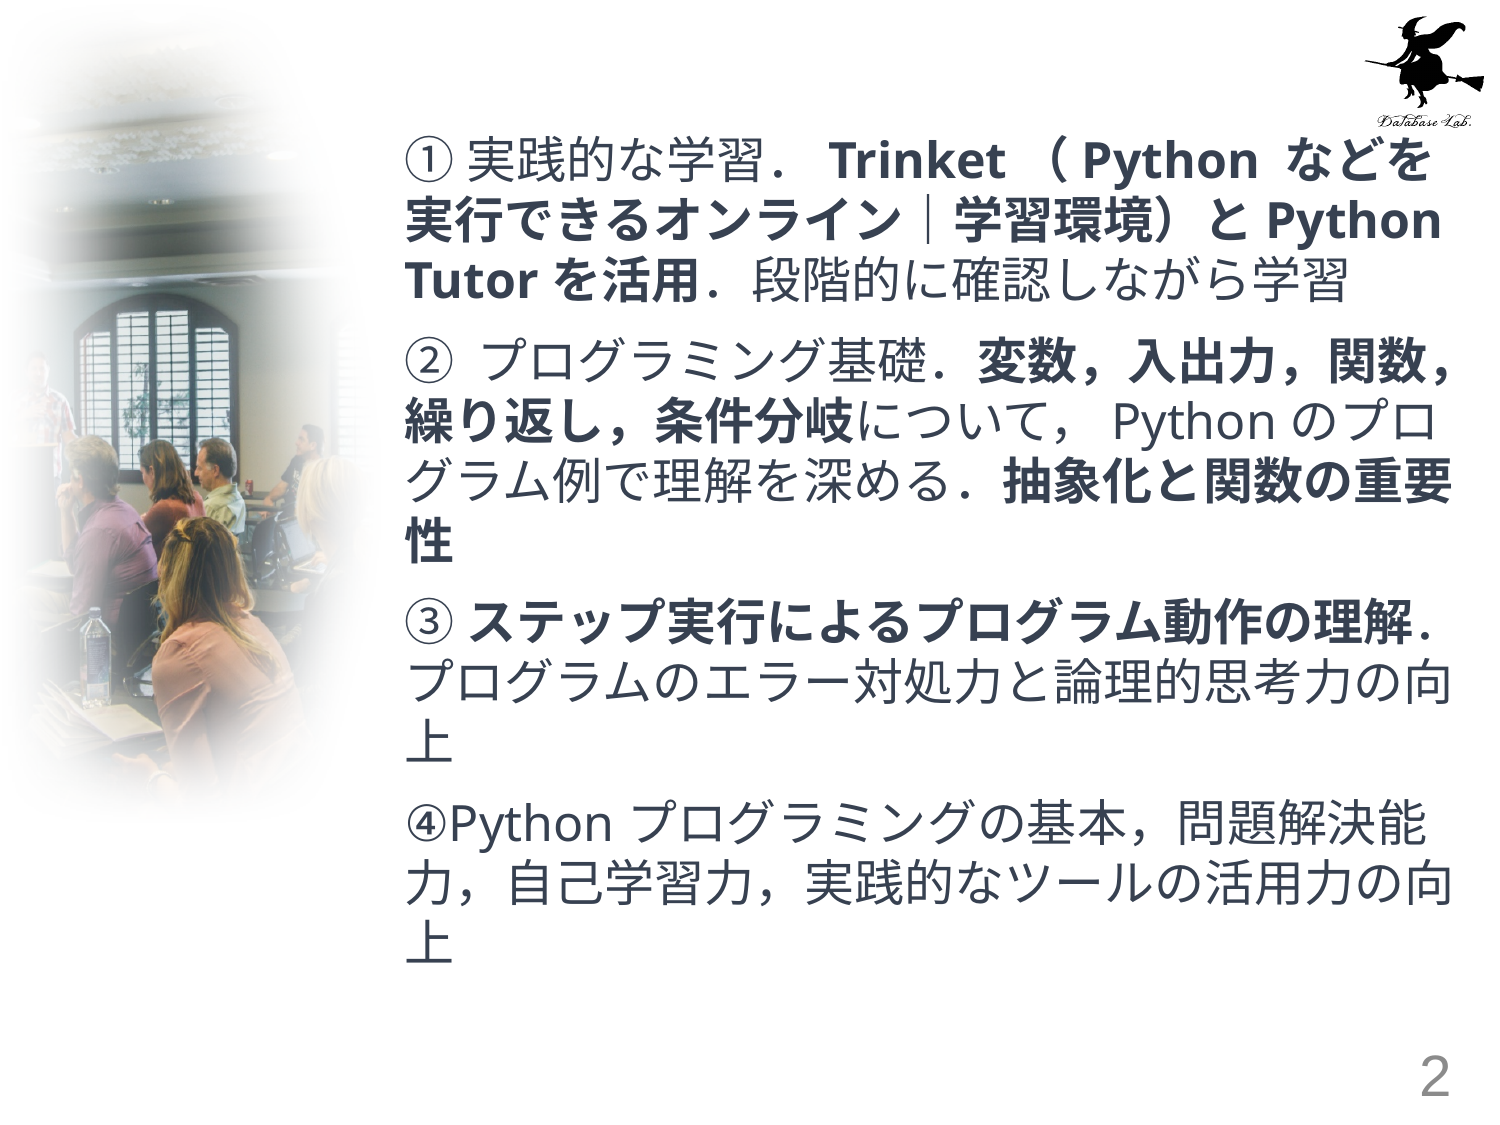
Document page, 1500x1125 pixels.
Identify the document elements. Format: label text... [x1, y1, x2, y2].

picture [0, 0, 390, 828]
list ①実践的な学習．Trinket（Python などを実行できるオンライン｜学習環境）とPython Tutorを活用．段階的に確認しながら学習 ② プログラミング基礎．変数，入出力，関数，繰り返し，条件分岐について，Pythonのプログラム例で理解を深める．抽象化と関数の重要性 ③ステップ実行によるプログラム動作の理解．プログラムのエラー対処力と論理的思考力の向上 ④Pythonプログラミングの基本，問題解決能力，自己学習力，実践的なツールの活用力の向上 [389, 121, 1483, 926]
picture [1362, 14, 1486, 130]
slide_number 2 [1129, 1042, 1467, 1103]
